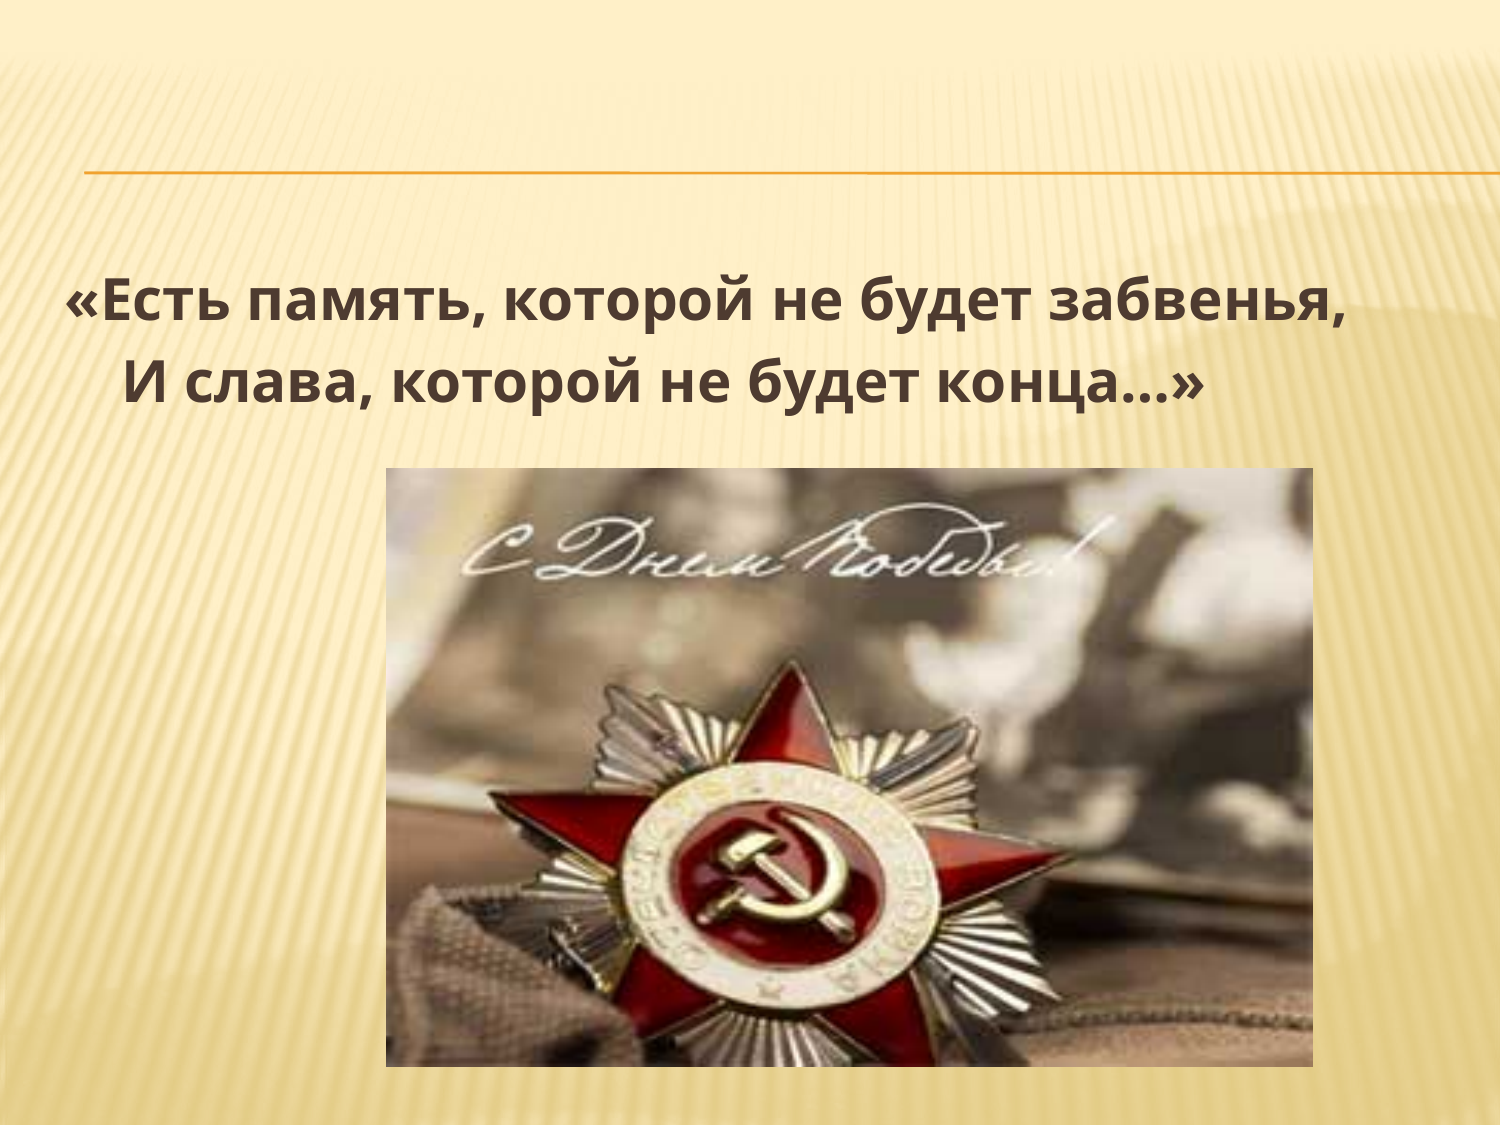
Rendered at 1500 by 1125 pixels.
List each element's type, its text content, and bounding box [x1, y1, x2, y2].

picture [386, 468, 1313, 1067]
list «Есть память, которой не будет забвенья, И слава, которой не будет конца…» [50, 254, 1475, 998]
